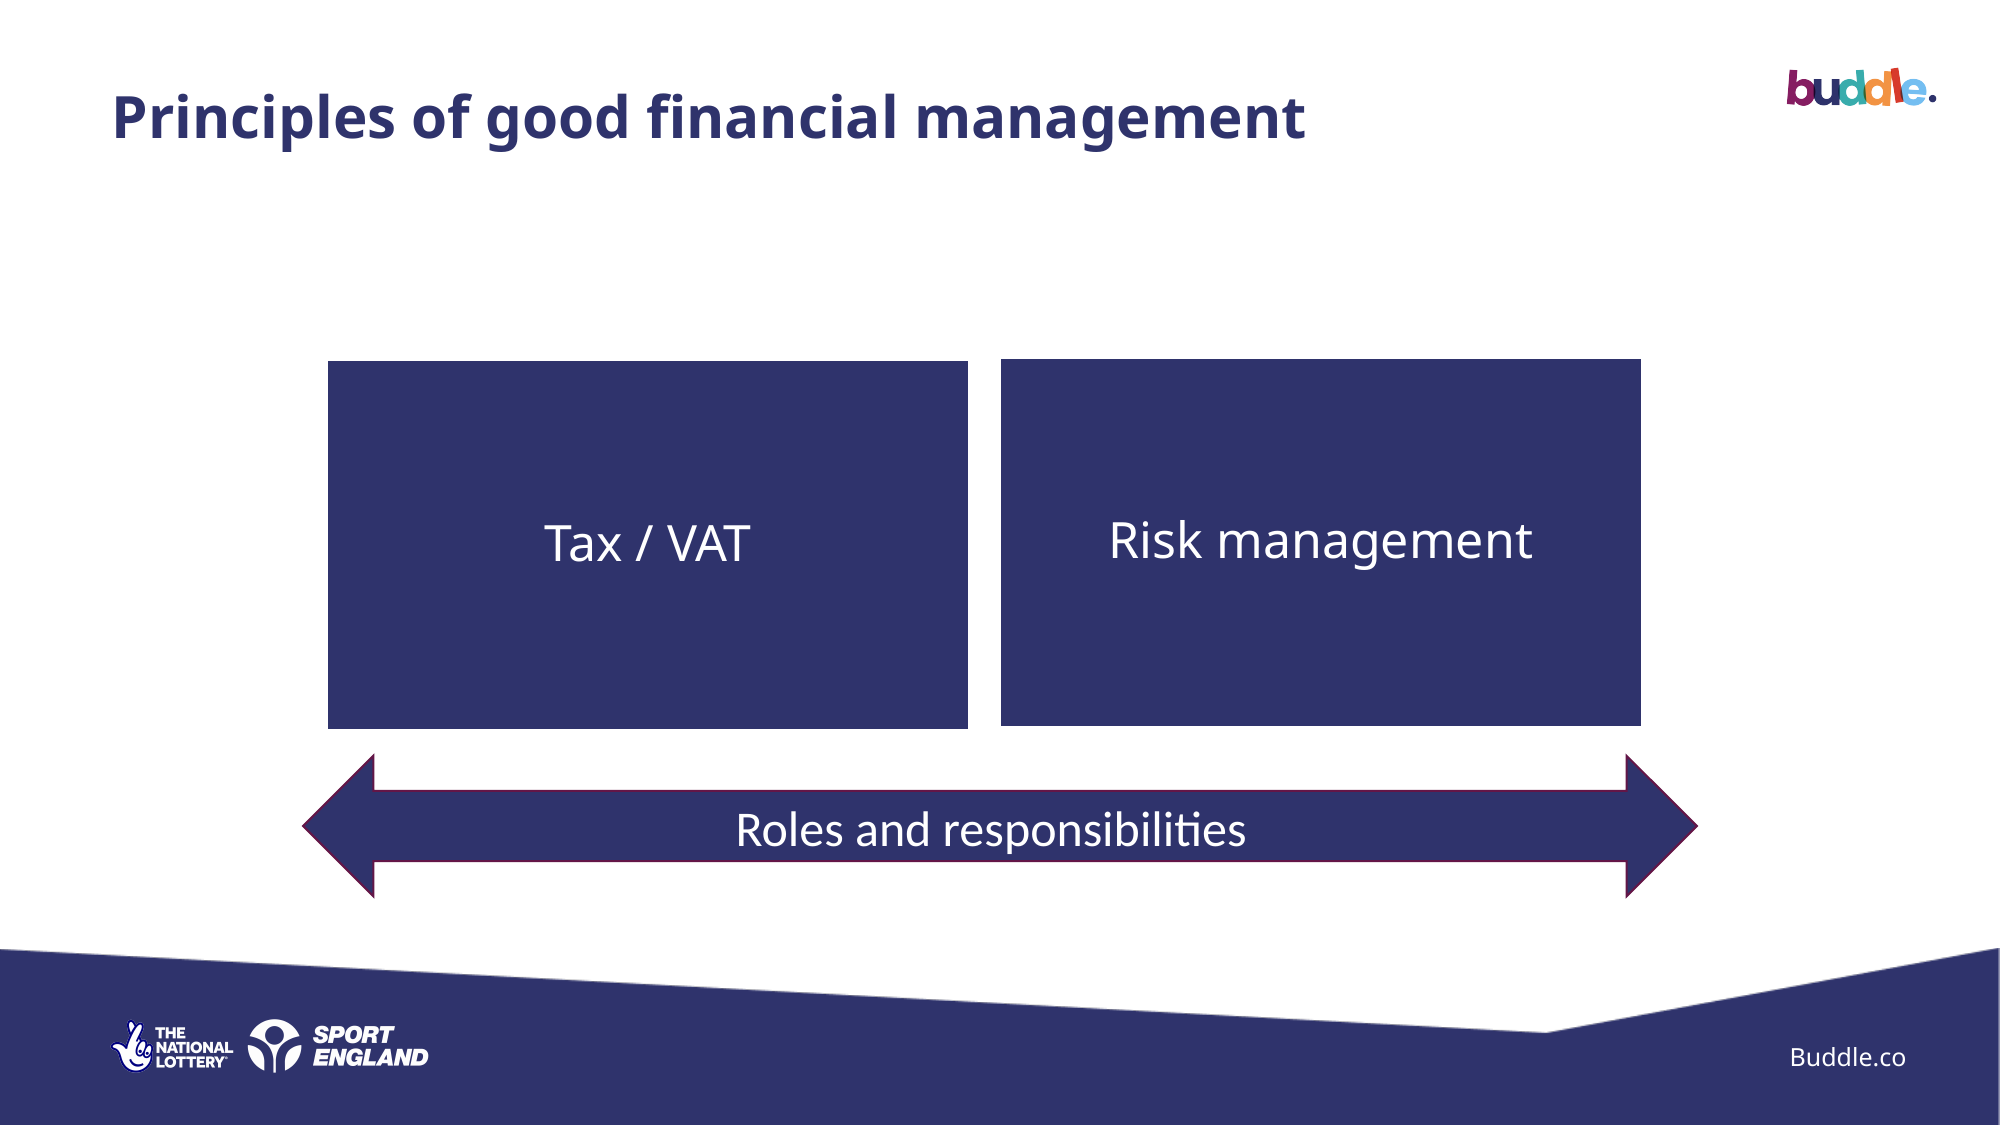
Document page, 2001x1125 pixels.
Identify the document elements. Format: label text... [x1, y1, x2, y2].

picture [1785, 66, 1938, 107]
title Principles of good financial management [96, 72, 1553, 197]
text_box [0, 948, 2000, 1125]
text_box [324, 288, 1676, 753]
text_box Roles and responsibilities [301, 753, 1699, 899]
